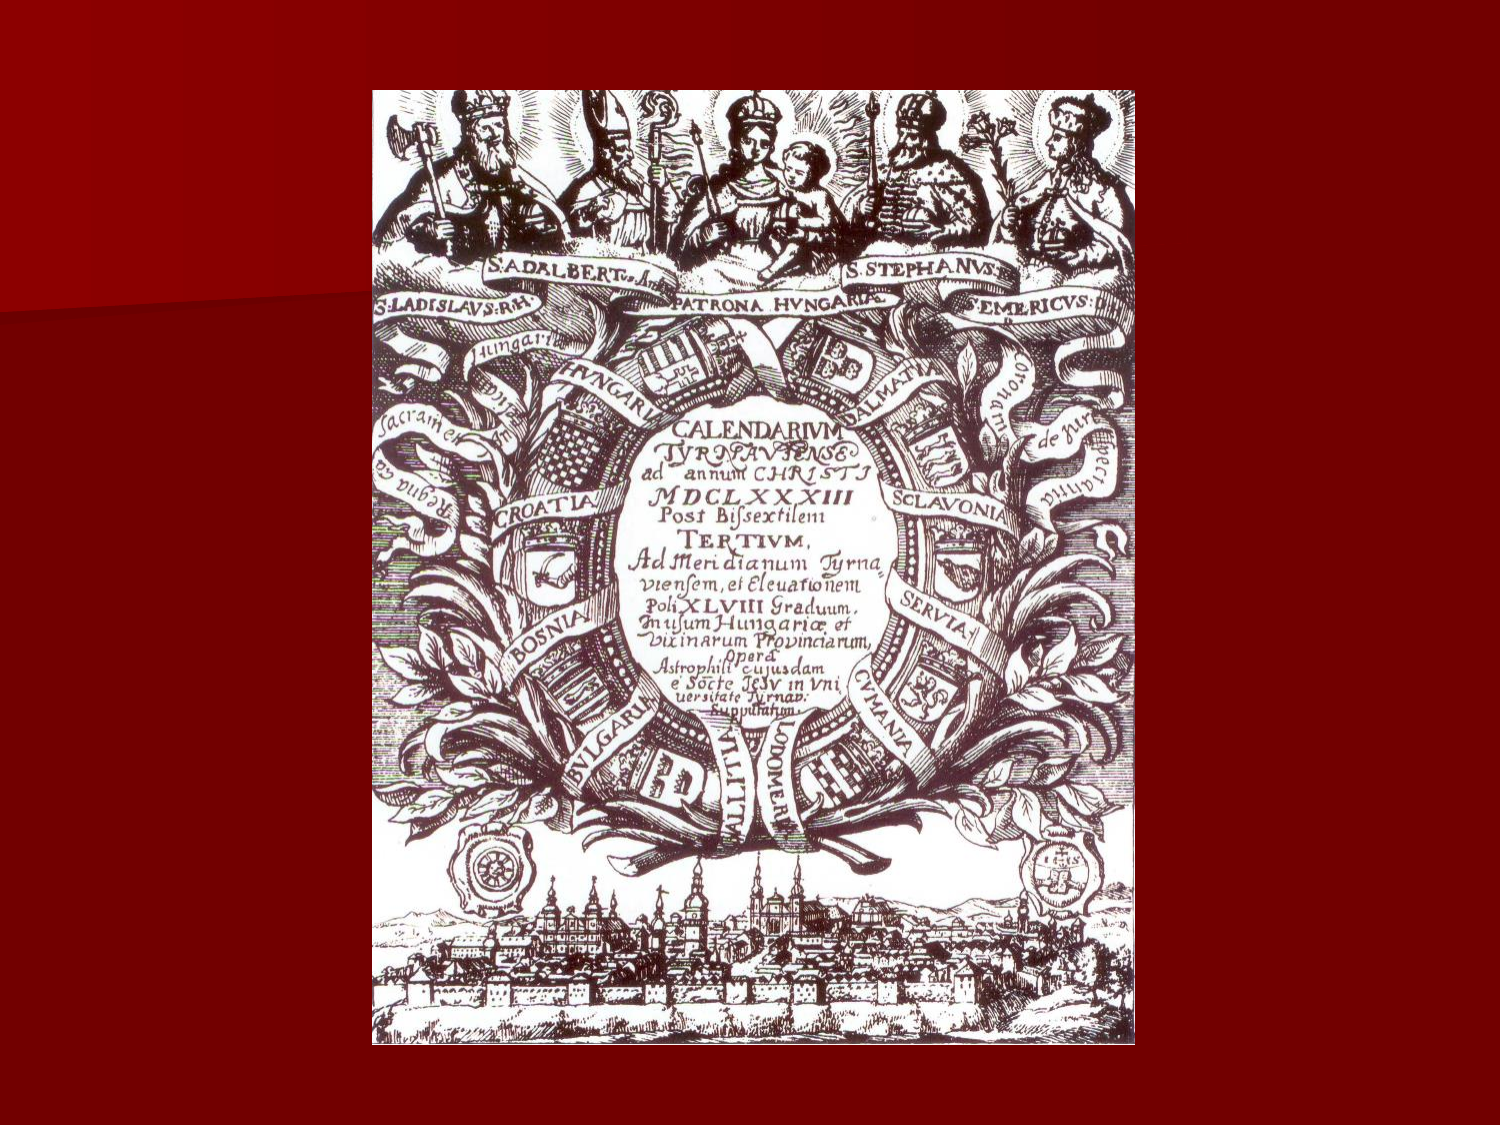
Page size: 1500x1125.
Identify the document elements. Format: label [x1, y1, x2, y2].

list [372, 90, 1135, 1045]
